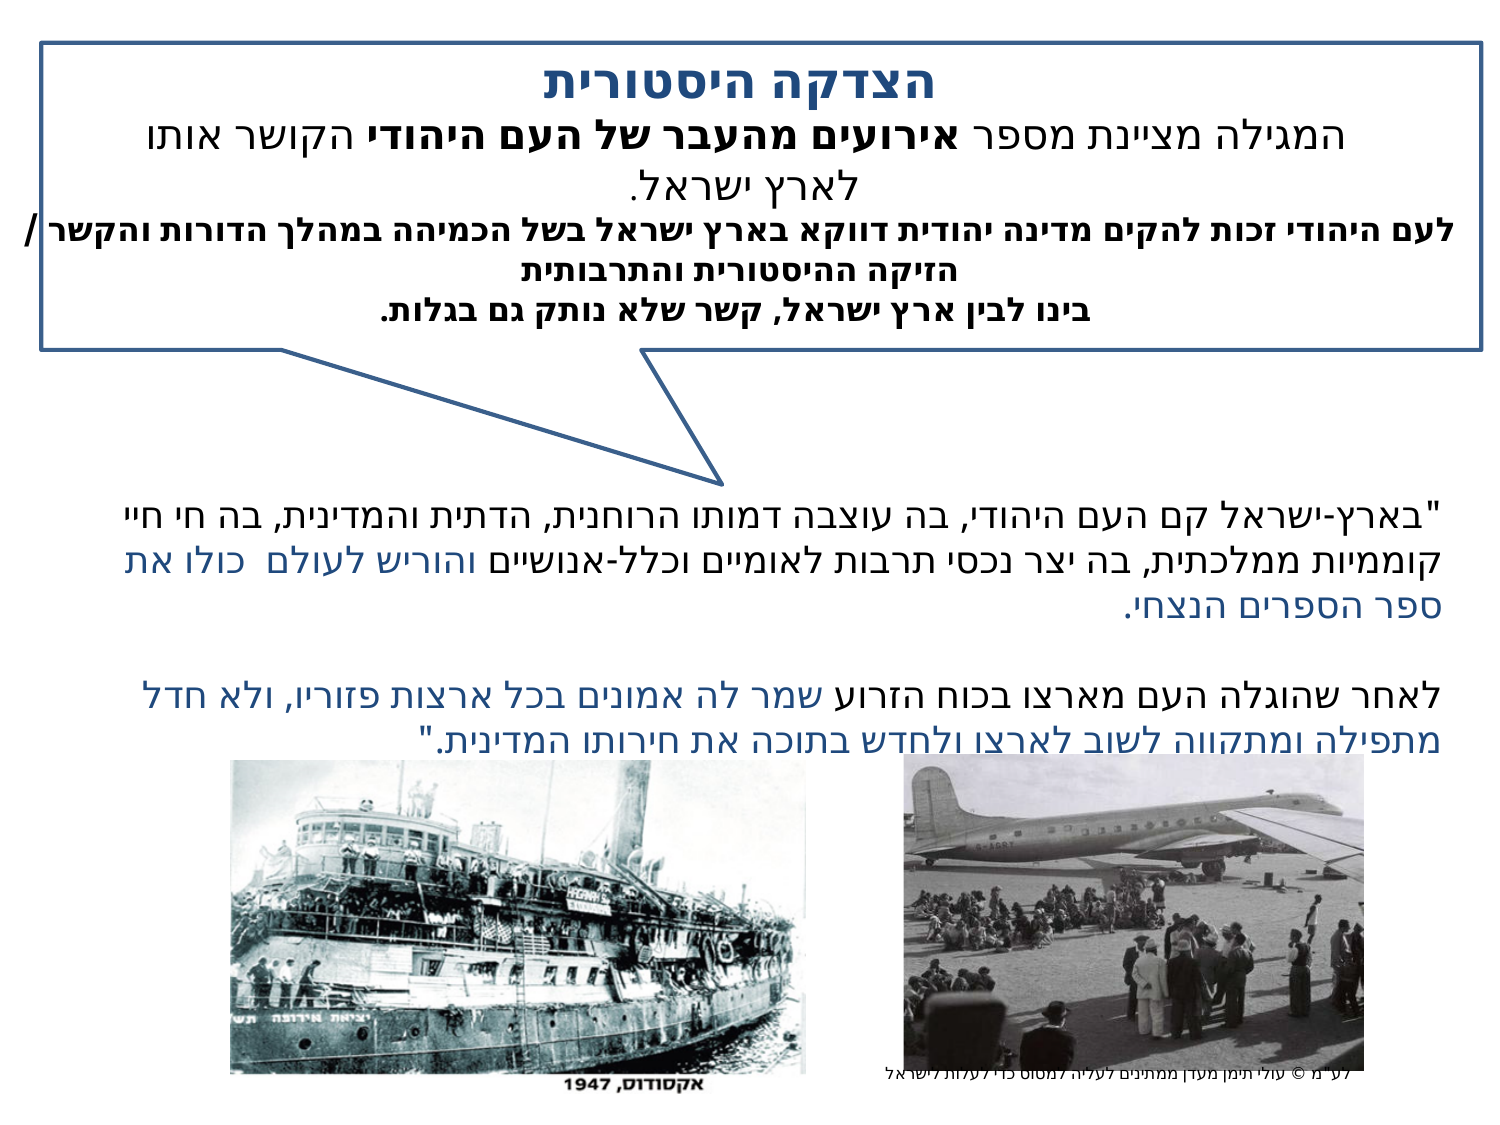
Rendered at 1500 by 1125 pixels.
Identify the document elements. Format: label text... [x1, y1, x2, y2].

text_box "בארץ-ישראל קם העם היהודי, בה עוצבה דמותו הרוחנית, הדתית והמדינית, בה חי חיי קוממיות ממלכתית, בה יצר נכסי תרבות לאומיים וכלל-אנושיים והוריש לעולם כולו את ספר הספרים הנצחי. לאחר שהוגלה העם מארצו בכוח הזרוע שמר לה אמונים בכל ארצות פזוריו, ולא חדל מתפילה ומתקווה לשוב לארצו ולחדש בתוכה את חירותו המדינית." [105, 483, 1458, 814]
picture [903, 754, 1365, 1071]
text_box לע"מ © עולי תימן מעדן ממתינים לעליה למטוס כדי לעלות לישראל [811, 1055, 1367, 1091]
text_box הצדקה היסטורית המגילה מציינת מספר אירועים מהעבר של העם היהודי הקושר אותו לארץ ישראל. לעם היהודי זכות להקים מדינה יהודית דווקא בארץ ישראל בשל הכמיהה במהלך הדורות והקשר / הזיקה ההיסטורית והתרבותית בינו לבין ארץ ישראל, קשר שלא נותק גם בגלות. [0, 40, 1482, 476]
text_box [686, 476, 724, 487]
picture [229, 759, 806, 1095]
